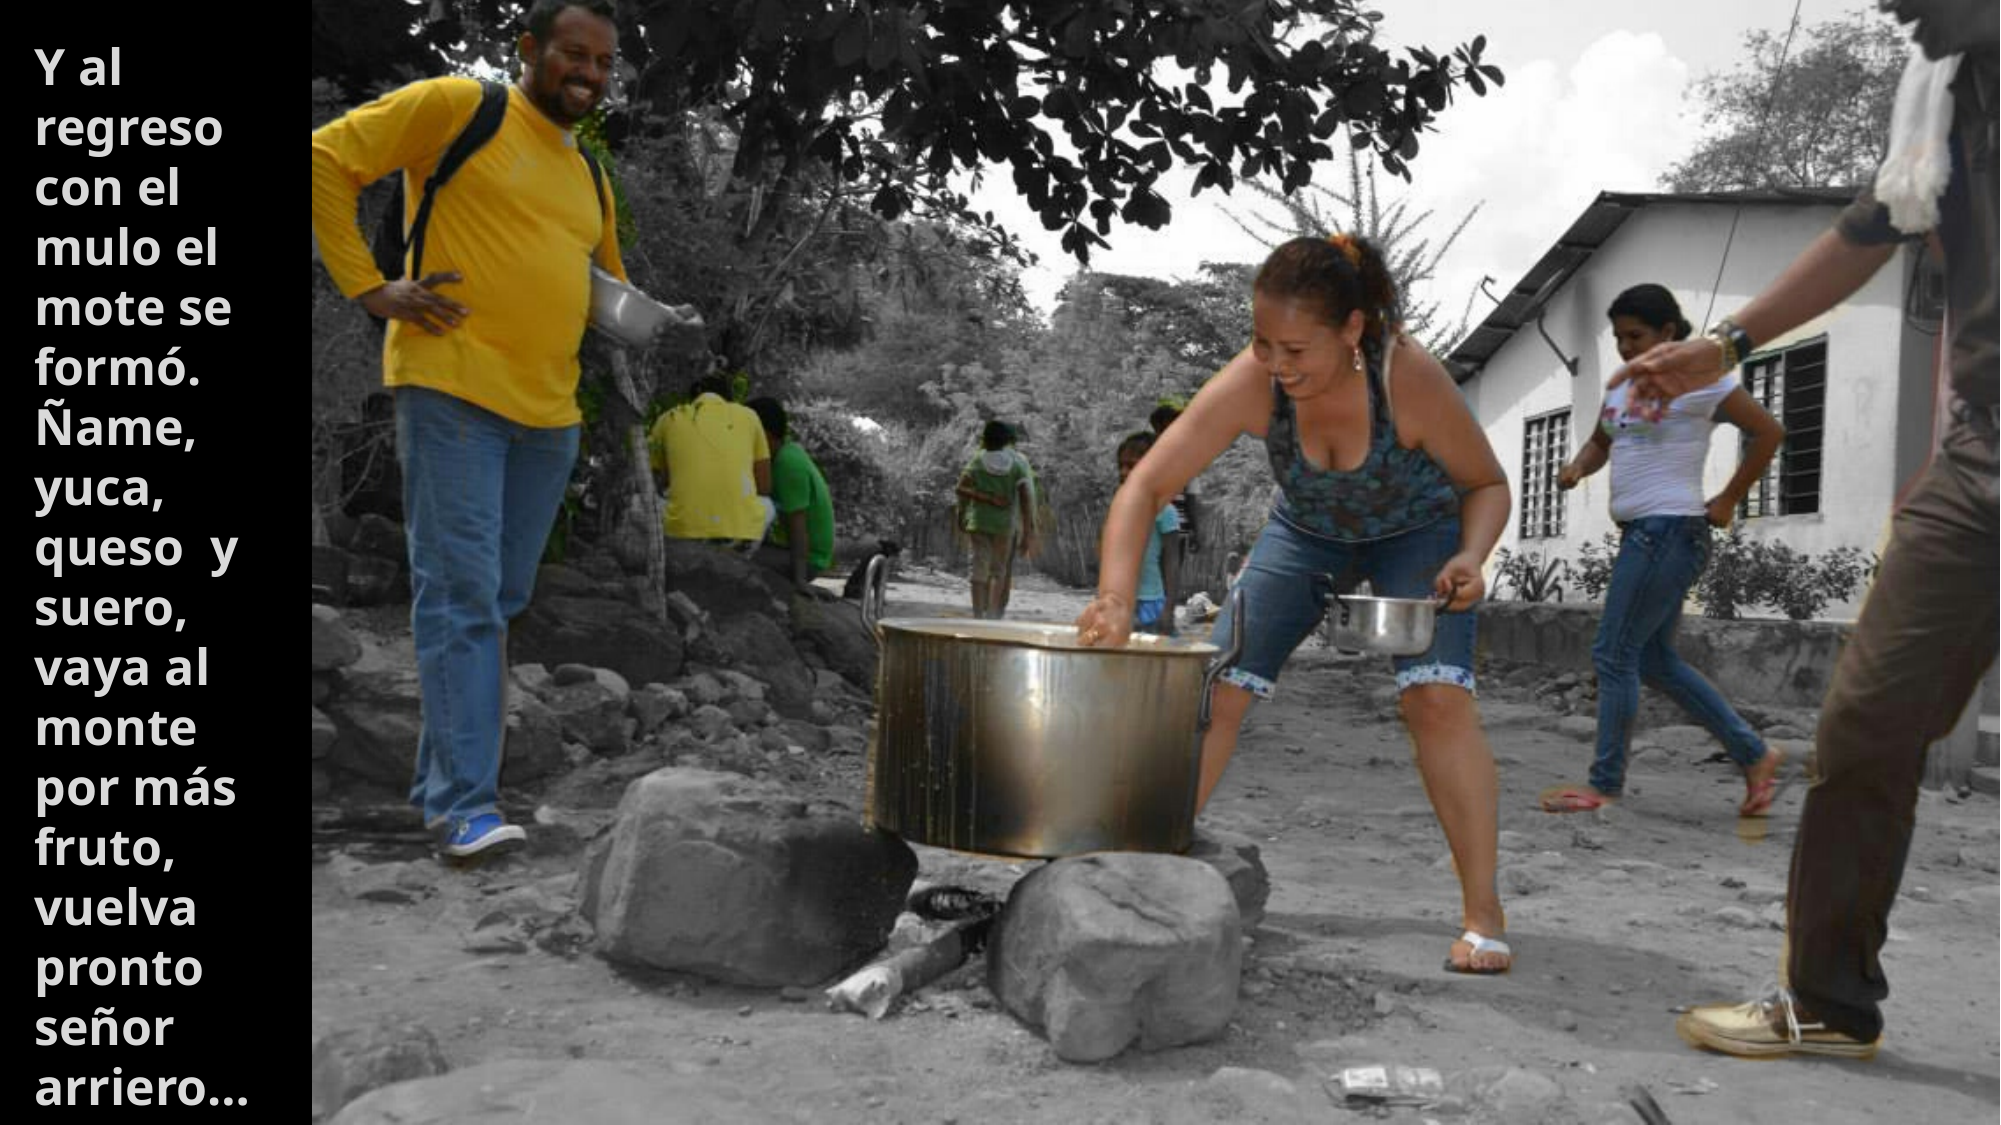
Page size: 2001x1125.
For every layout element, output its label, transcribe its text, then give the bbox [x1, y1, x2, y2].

picture [312, 0, 2000, 1125]
text_box Y al regreso con el mulo el mote se formó. Ñame, yuca, queso y suero, vaya al monte por más fruto, vuelva pronto señor arriero… [19, 28, 275, 1123]
